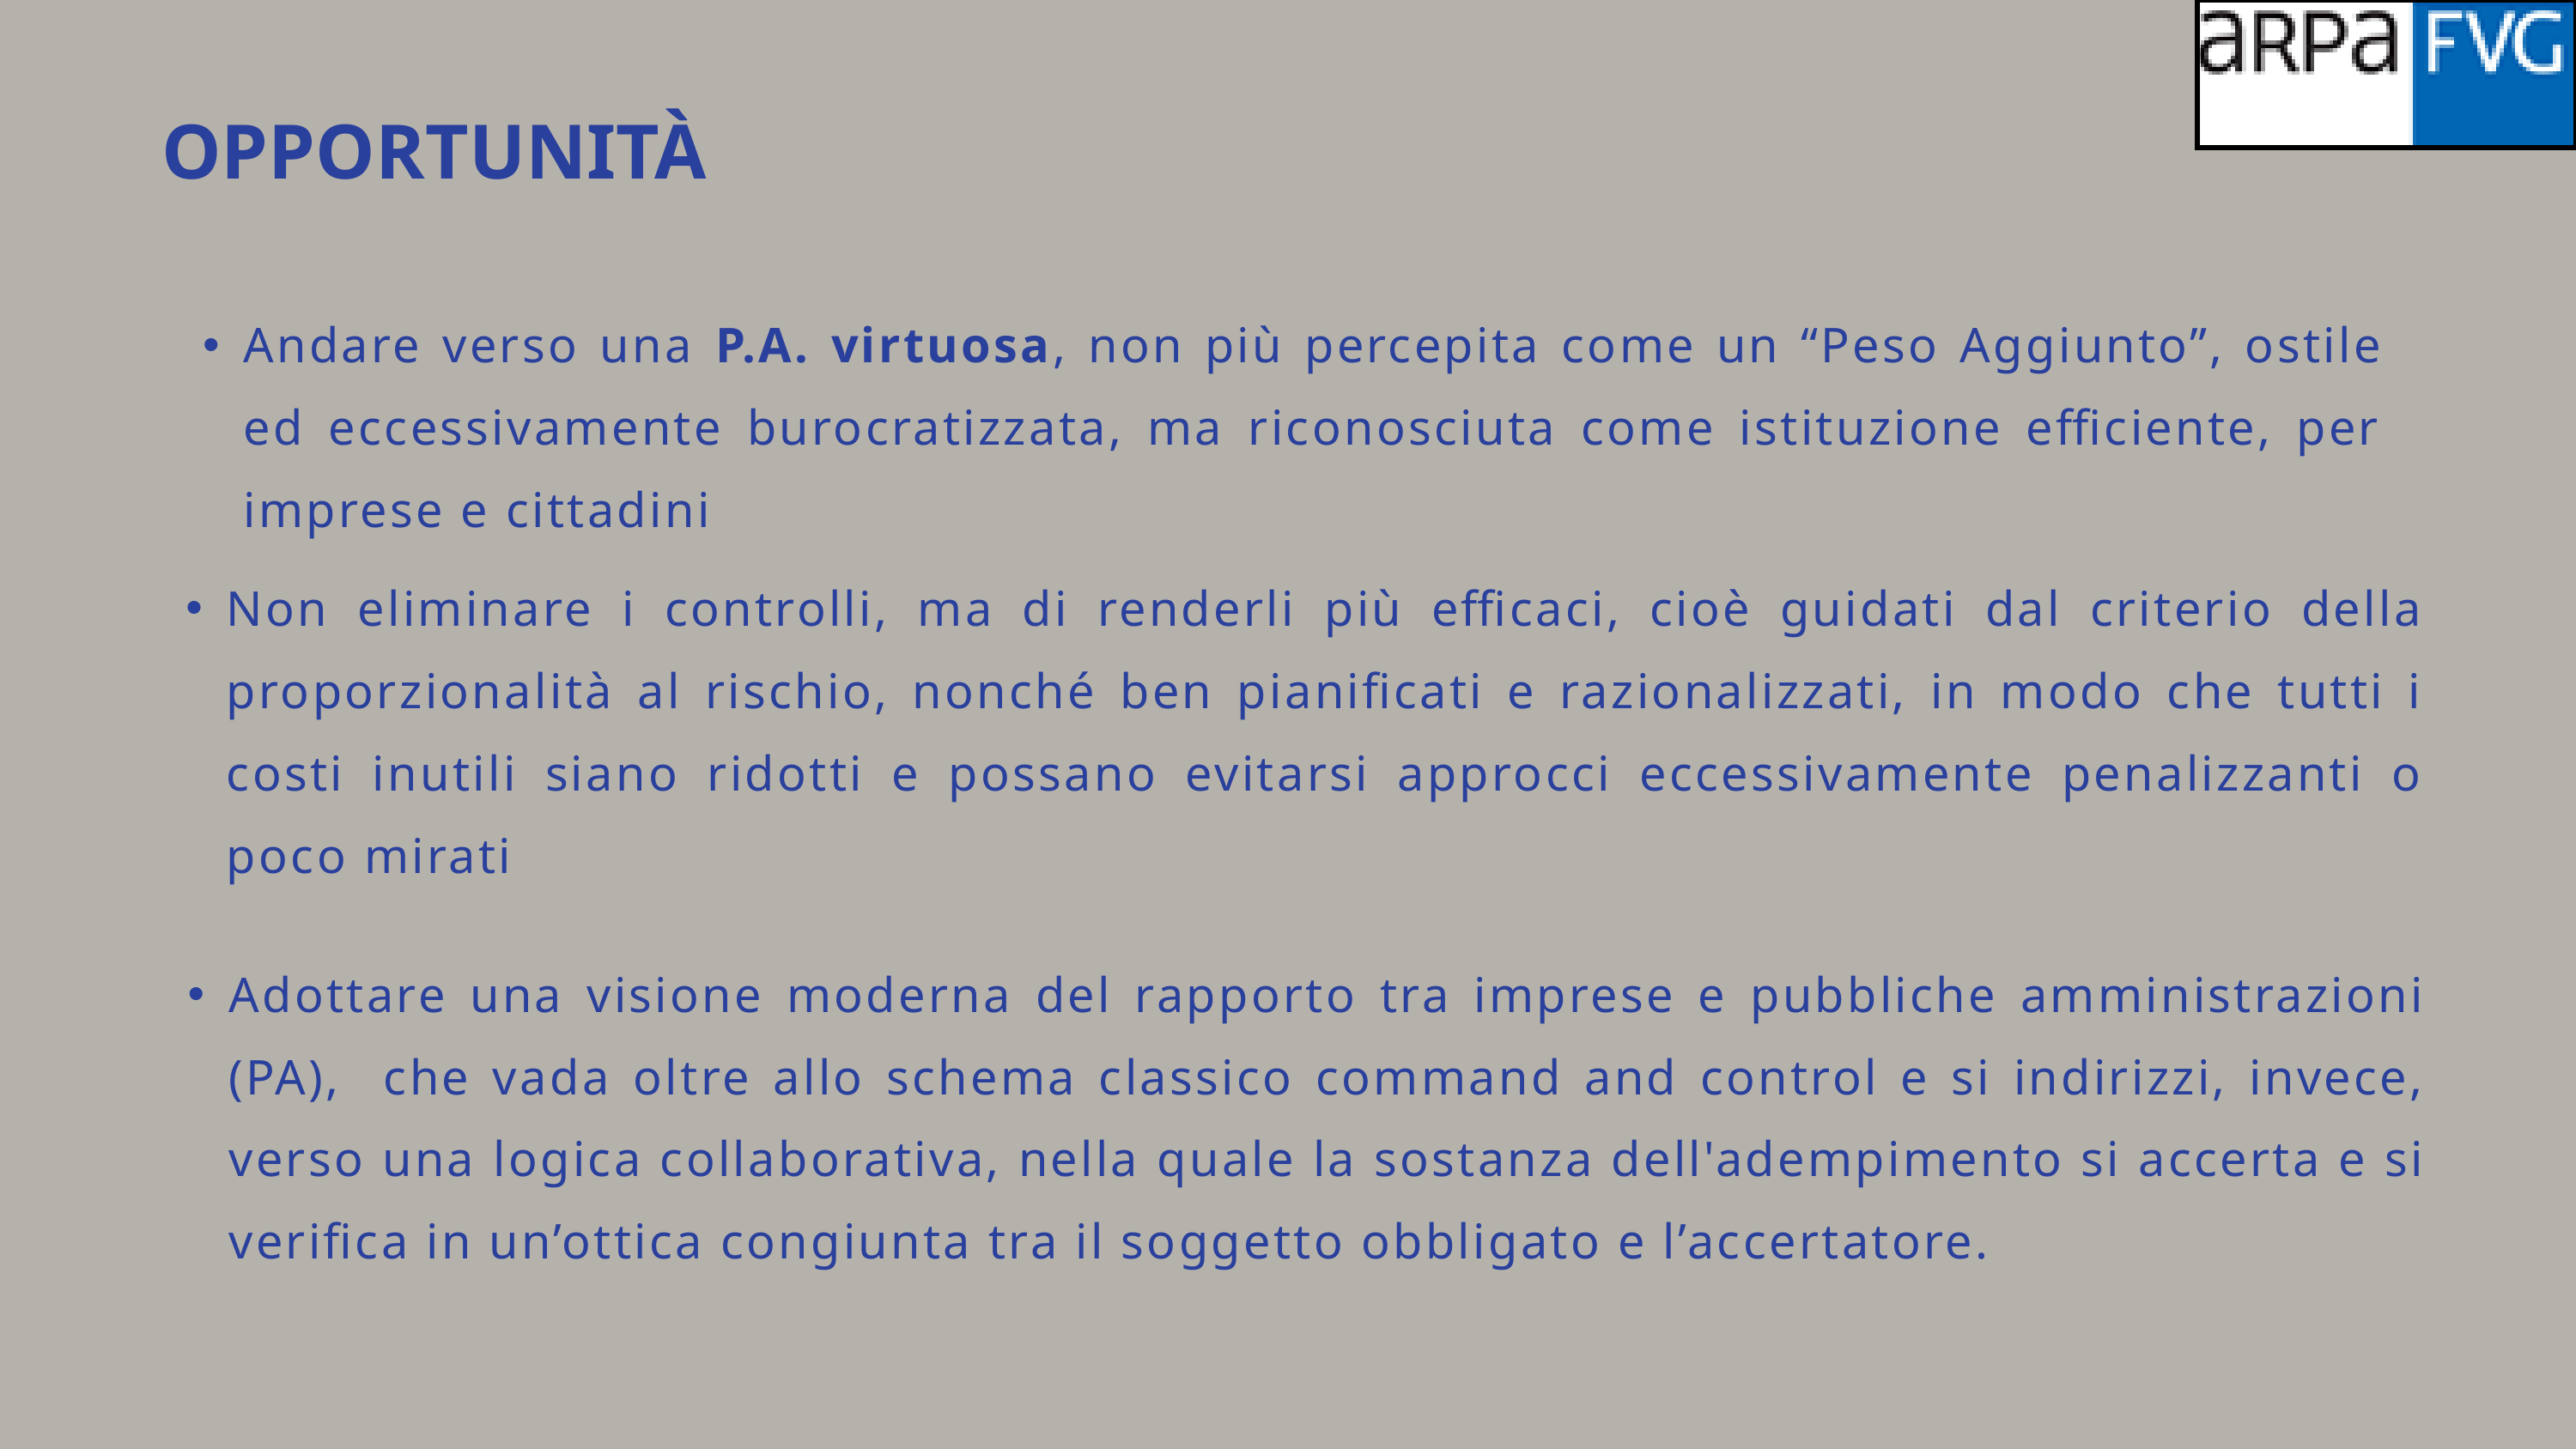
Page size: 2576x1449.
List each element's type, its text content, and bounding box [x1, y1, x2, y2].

text_box Andare verso una P.A. virtuosa, non più percepita come un “Peso Aggiunto”, ostile ed eccessivamente burocratizzata, ma riconosciuta come istituzione efficiente, per imprese e cittadini [161, 290, 2387, 537]
text_box OPPORTUNITÀ [161, 88, 1500, 195]
text_box [2197, 0, 2576, 148]
text_box Non eliminare i controlli, ma di renderli più efficaci, cioè guidati dal criterio della proporzionalità al rischio, nonché ben pianificati e razionalizzati, in modo che tutti i costi inutili siano ridotti e possano evitarsi approcci eccessivamente penalizzanti o poco mirati [144, 554, 2429, 883]
text_box Adottare una visione moderna del rapporto tra imprese e pubbliche amministrazioni (PA), che vada oltre allo schema classico command and control e si indirizzi, invece, verso una logica collaborativa, nella quale la sostanza dell'adempimento si accerta e si verifica in un’ottica congiunta tra il soggetto obbligato e l’accertatore. [147, 939, 2432, 1269]
